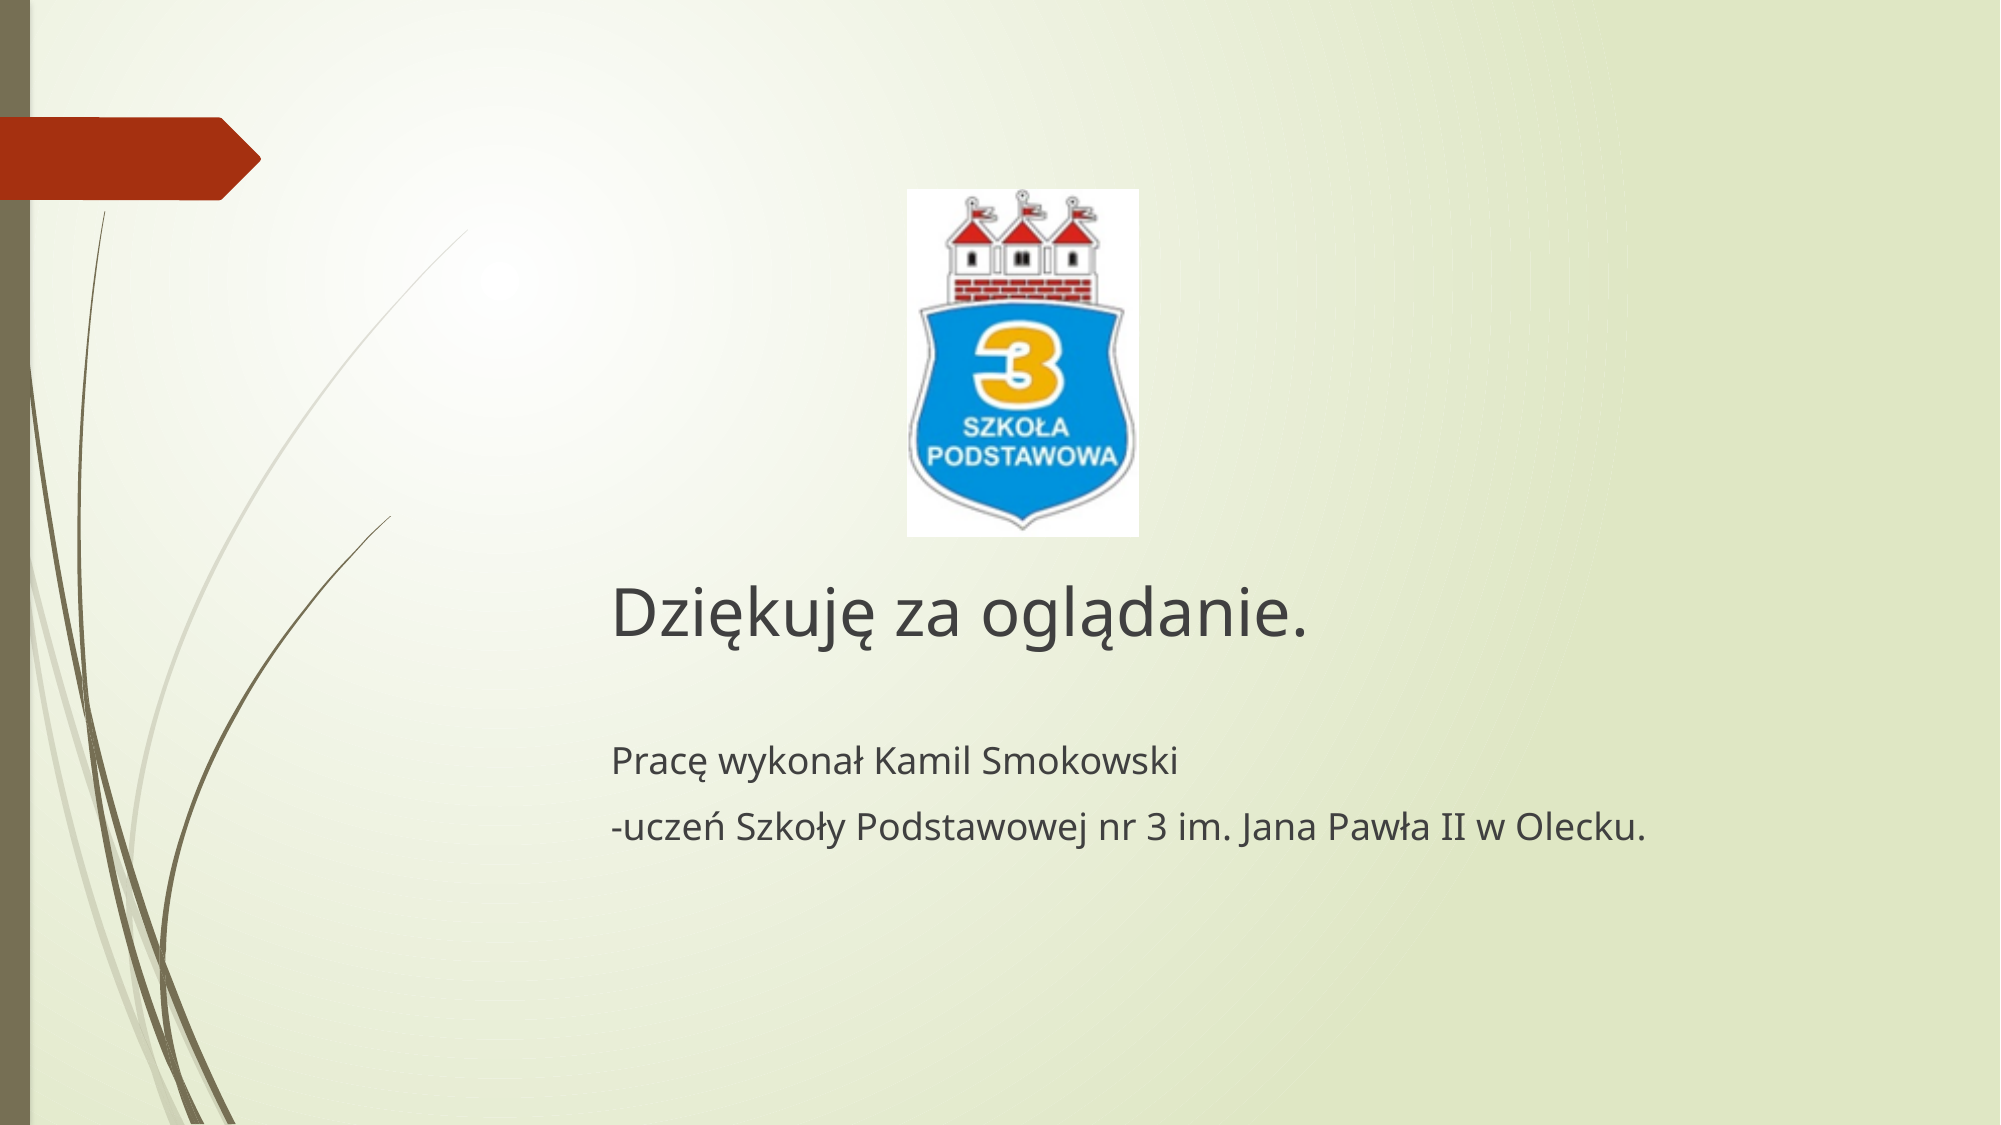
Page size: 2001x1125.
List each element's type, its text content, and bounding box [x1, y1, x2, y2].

picture [906, 189, 1140, 537]
list Dziękuję za oglądanie. Pracę wykonał Kamil Smokowski -uczeń Szkoły Podstawowej nr 3 im. Jana Pawła II w Olecku. [595, 562, 1922, 970]
